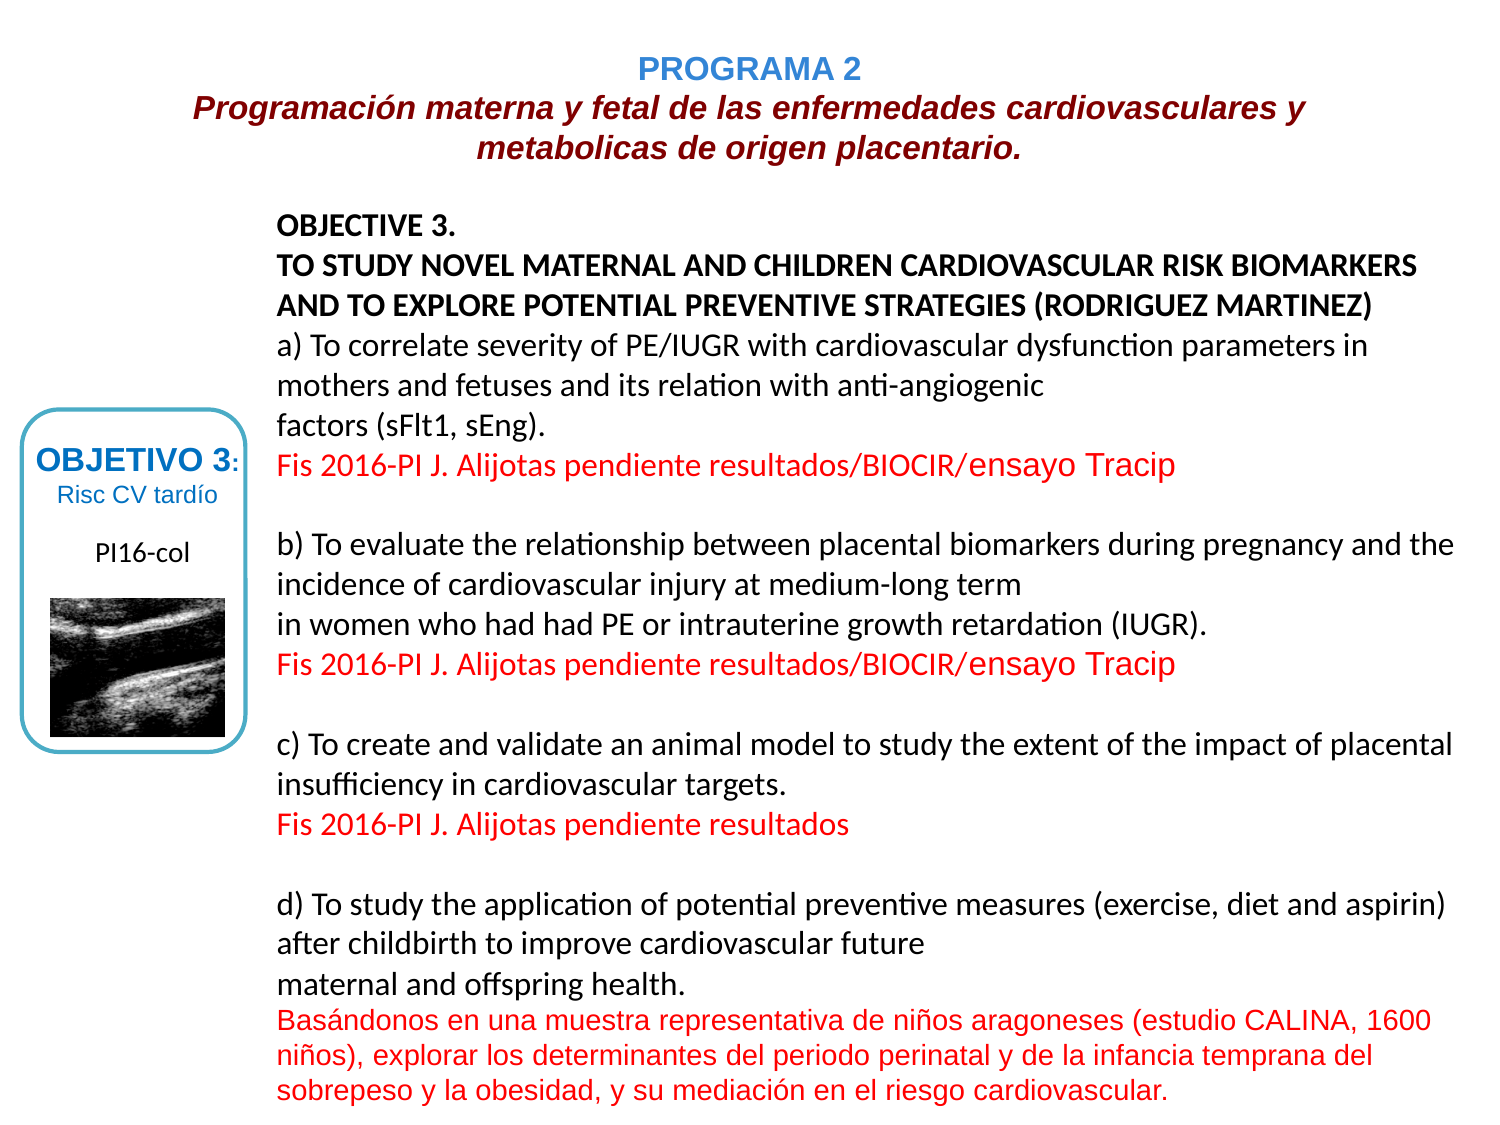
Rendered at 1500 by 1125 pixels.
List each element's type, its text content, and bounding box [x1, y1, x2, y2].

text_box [5, 409, 270, 753]
text_box OBJECTIVE 3. TO STUDY NOVEL MATERNAL AND CHILDREN CARDIOVASCULAR RISK BIOMARKERS AND TO EXPLORE POTENTIAL PREVENTIVE STRATEGIES (RODRIGUEZ MARTINEZ) a) To correlate severity of PE/IUGR with cardiovascular dysfunction parameters in mothers and fetuses and its relation with anti-angiogenic factors (sFlt1, sEng). Fis 2016-PI J. Alijotas pendiente resultados/BIOCIR/ensayo Tracip b) To evaluate the relationship between placental biomarkers during pregnancy and the incidence of cardiovascular injury at medium-long term in women who had had PE or intrauterine growth retardation (IUGR). Fis 2016-PI J. Alijotas pendiente resultados/BIOCIR/ensayo Tracip c) To create and validate an animal model to study the extent of the impact of placental insufficiency in cardiovascular targets. Fis 2016-PI J. Alijotas pendiente resultados d) To study the application of potential preventive measures (exercise, diet and aspirin) after childbirth to improve cardiovascular future maternal and offspring health. Basándonos en una muestra representativa de niños aragoneses (estudio CALINA, 1600 niños), explorar los determinantes del periodo perinatal y de la infancia temprana del sobrepeso y la obesidad, y su mediación en el riesgo cardiovascular. [261, 195, 1500, 1125]
text_box PROGRAMA 2 Programación materna y fetal de las enfermedades cardiovasculares y metabolicas de origen placentario. [175, 39, 1325, 174]
picture [49, 597, 226, 738]
